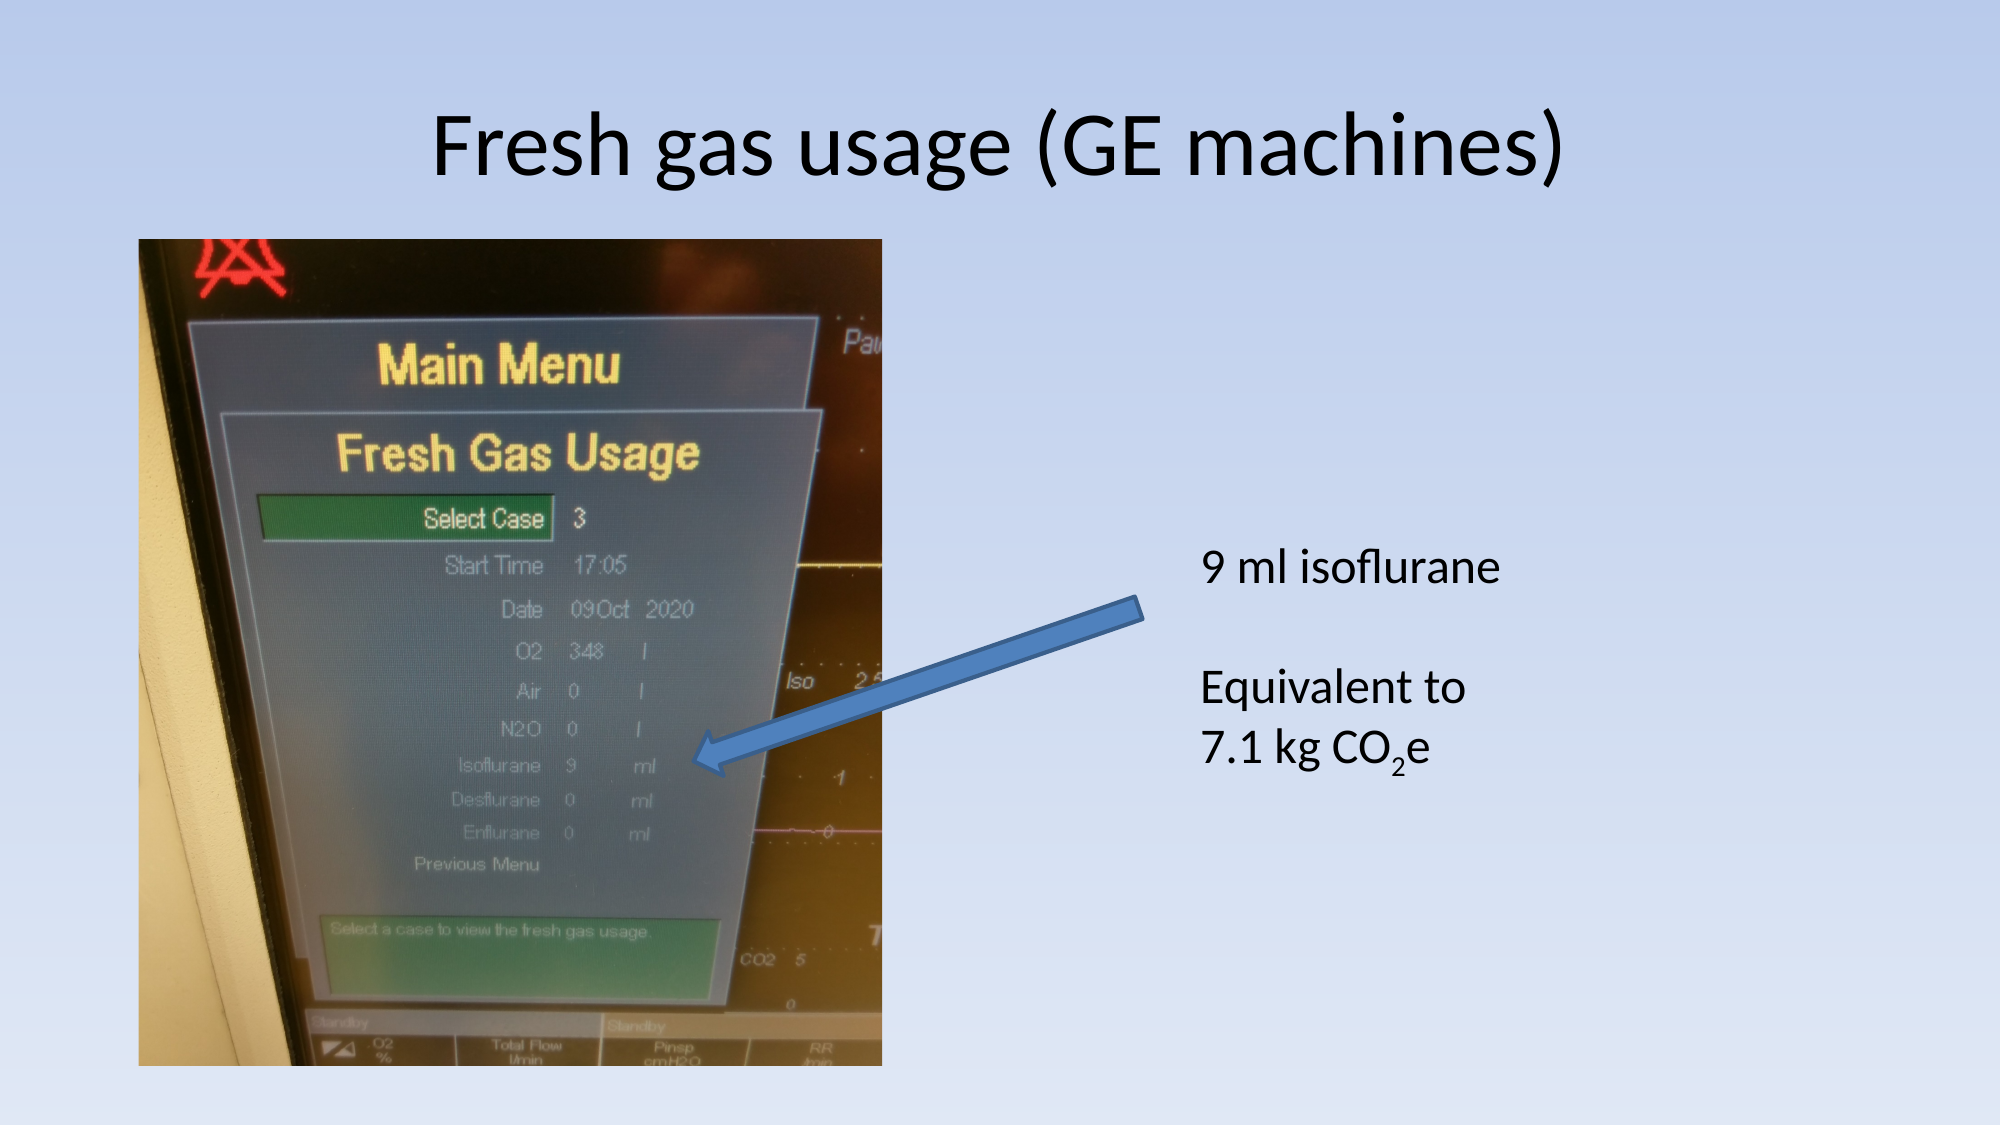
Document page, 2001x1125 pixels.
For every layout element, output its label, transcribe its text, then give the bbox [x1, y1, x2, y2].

picture [138, 238, 883, 1067]
text_box 9 ml isoflurane Equivalent to 7.1 kg CO2e [1185, 526, 1690, 790]
title Fresh gas usage (GE machines) [99, 45, 1900, 233]
text_box [887, 594, 1145, 710]
